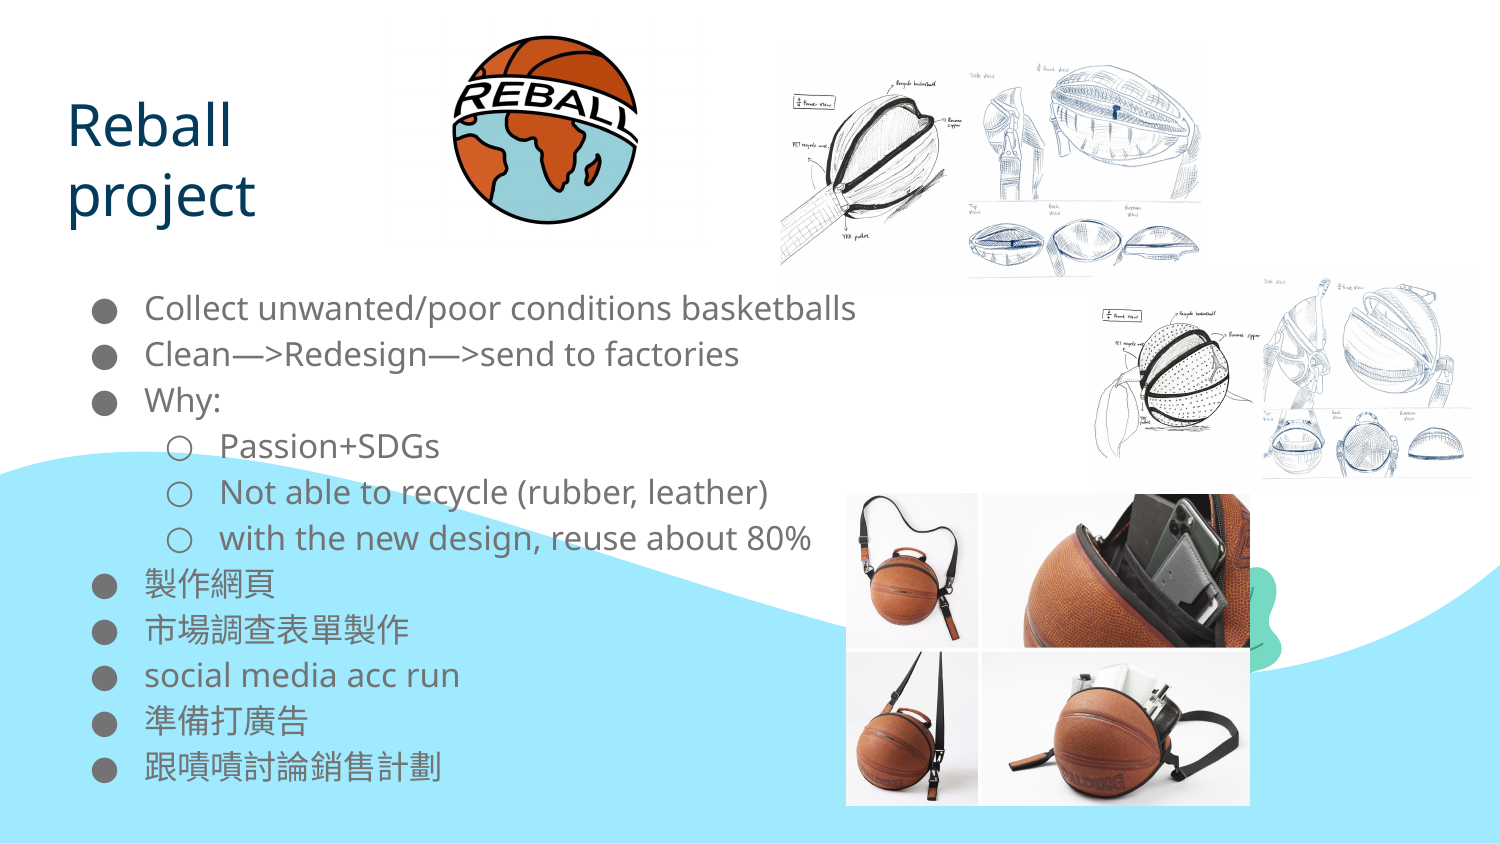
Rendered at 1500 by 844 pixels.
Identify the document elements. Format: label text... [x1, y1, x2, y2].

picture [386, 20, 710, 249]
text_box Collect unwanted/poor conditions basketballs Clean—>Redesign—>send to factories Why: Passion+SDGs Not able to recycle (rubber, leather) with the new design, reuse about 80% 製作網頁 市場調查表單製作 social media acc run 準備打廣告 跟嘖嘖討論銷售計劃 [54, 266, 1042, 802]
picture [780, 42, 1474, 806]
title Reball project [51, 72, 381, 167]
